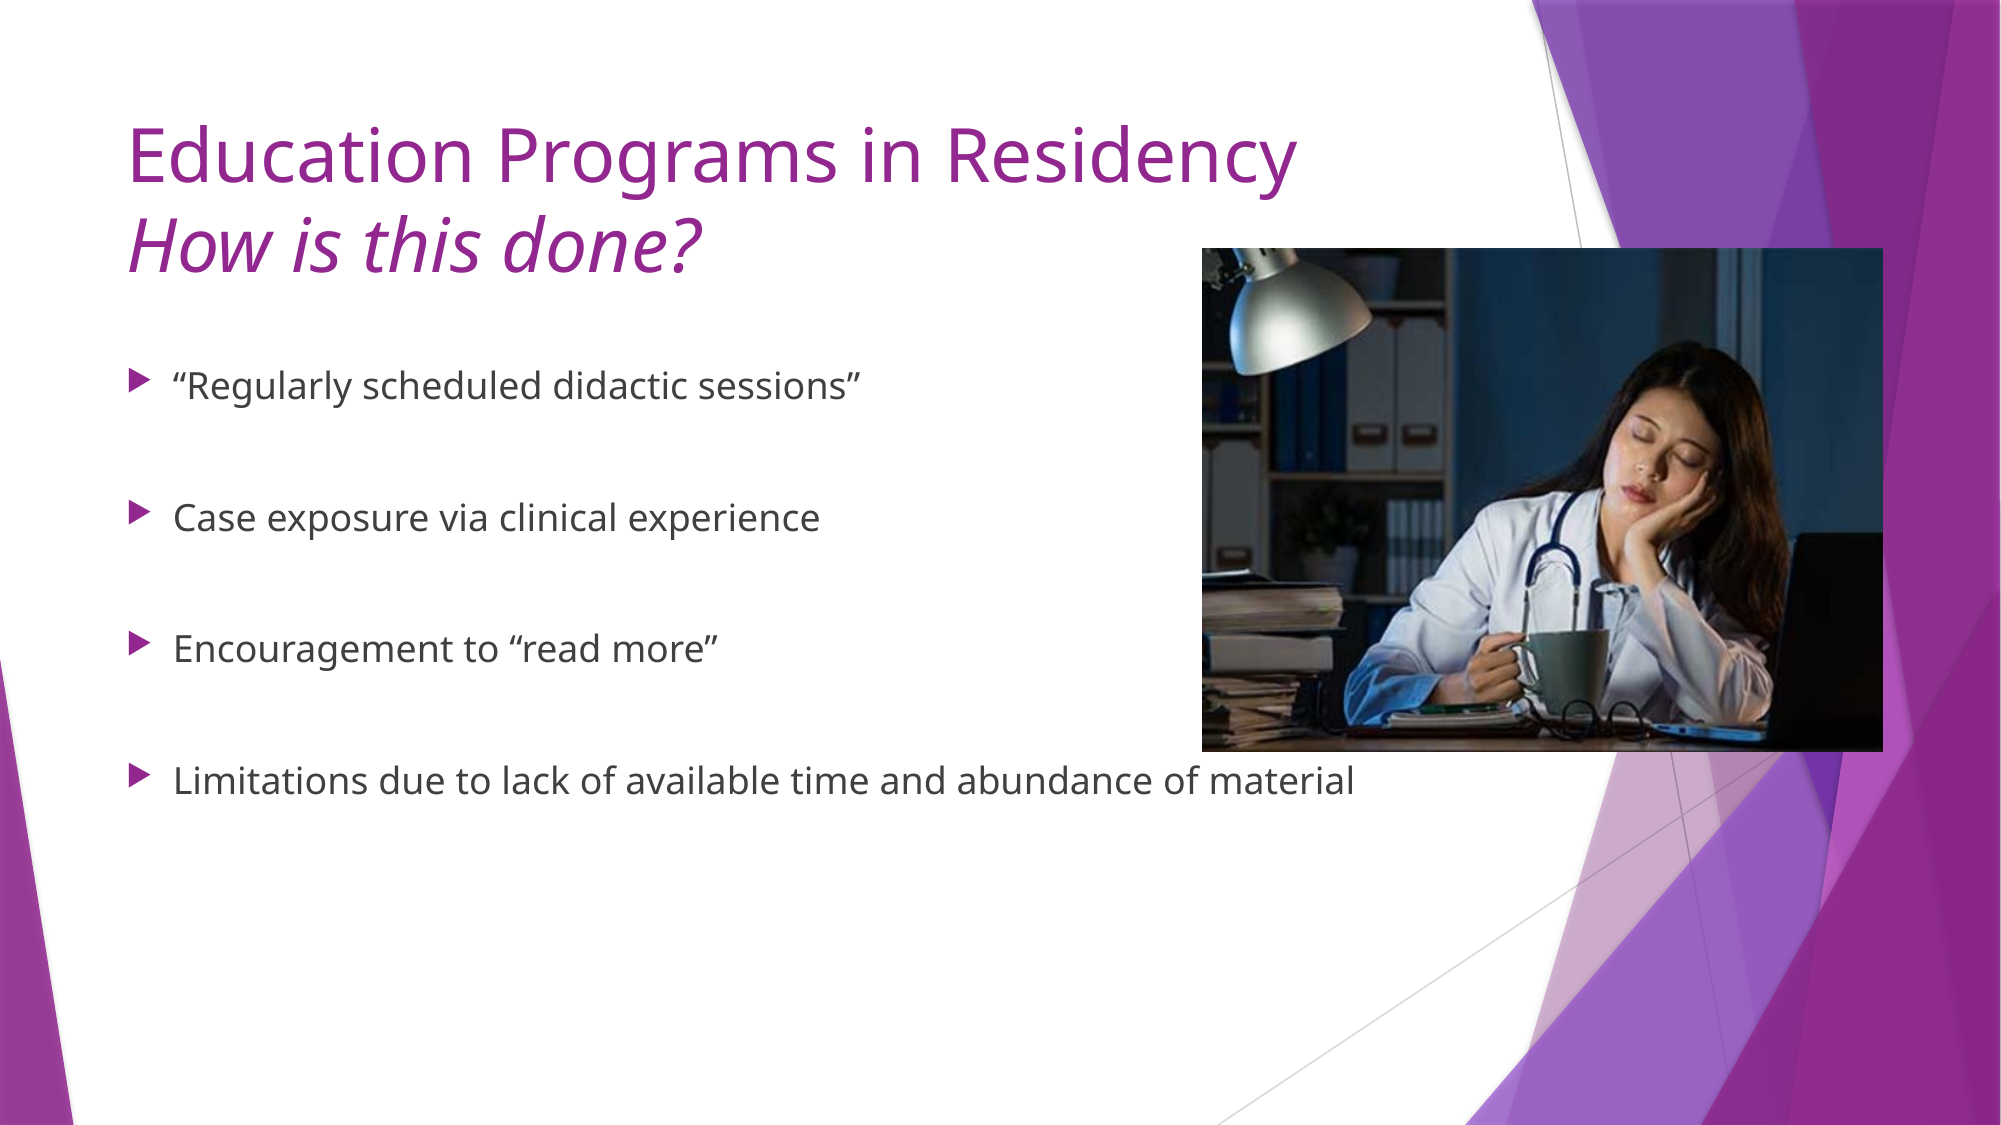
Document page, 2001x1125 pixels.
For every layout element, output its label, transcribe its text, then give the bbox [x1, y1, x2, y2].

picture [1201, 247, 1884, 753]
title Education Programs in Residency How is this done? [111, 99, 1522, 317]
list “Regularly scheduled didactic sessions” Case exposure via clinical experience Encouragement to “read more” Limitations due to lack of available time and abundance of material [111, 354, 1522, 992]
